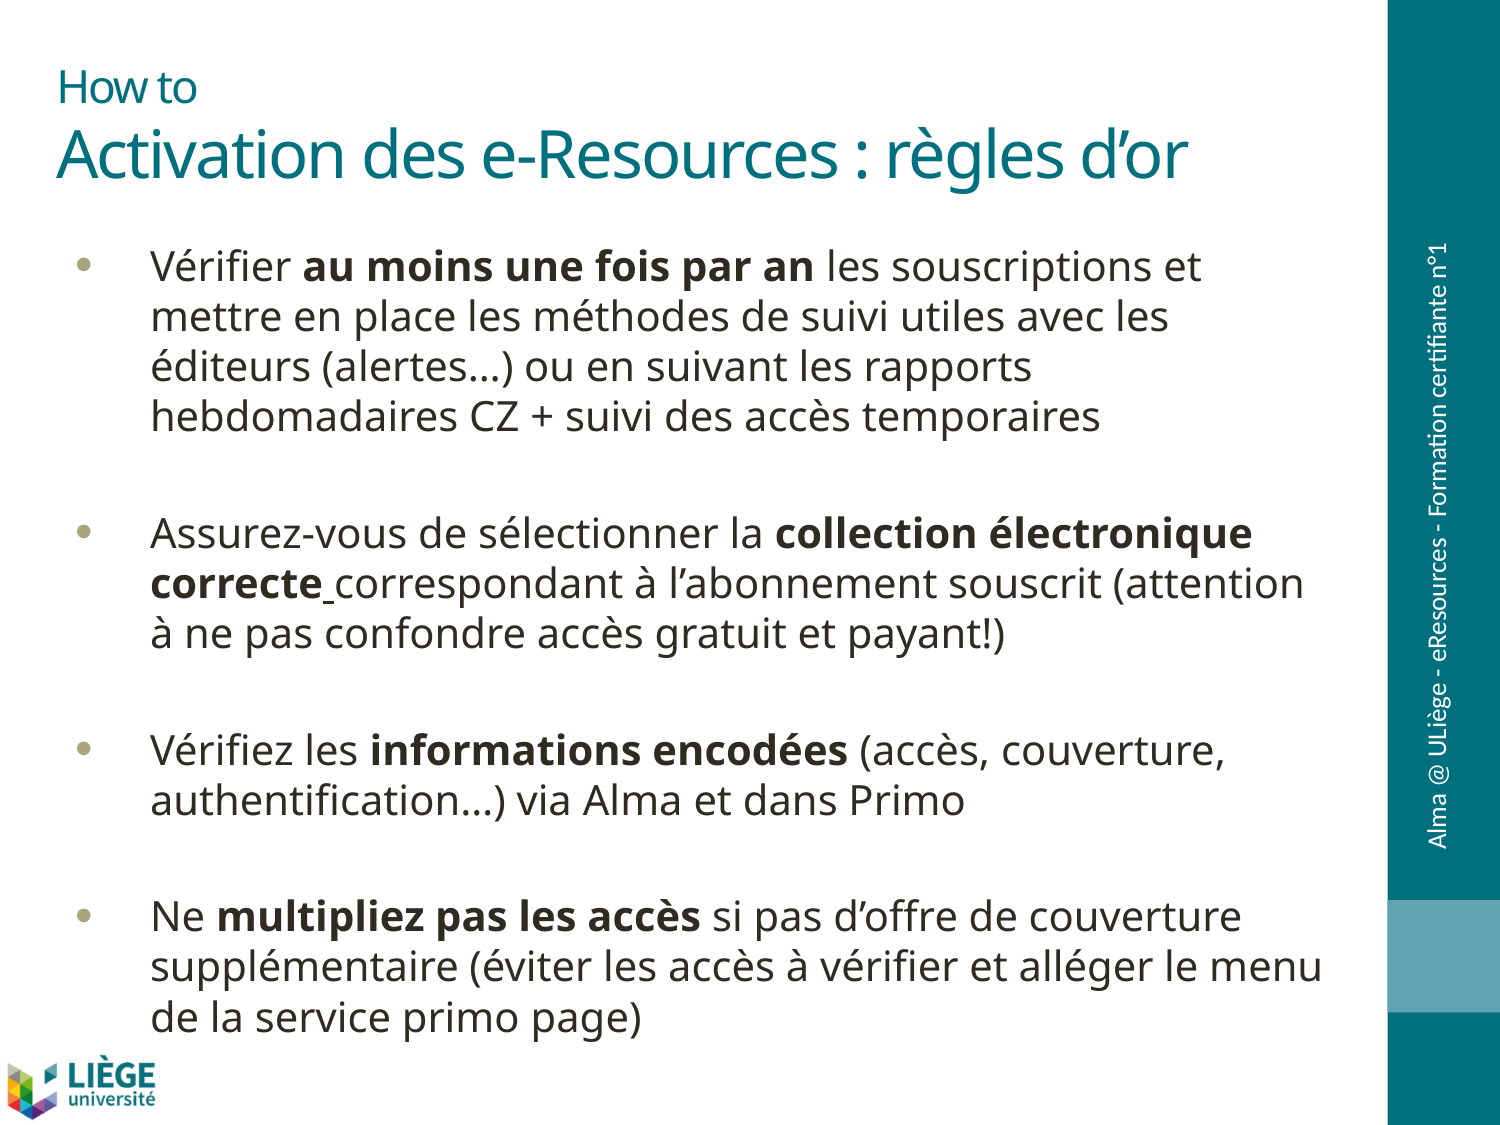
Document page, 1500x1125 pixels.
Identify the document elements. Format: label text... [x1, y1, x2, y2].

picture [2, 1050, 162, 1125]
list Vérifier au moins une fois par an les souscriptions et mettre en place les méthodes de suivi utiles avec les éditeurs (alertes…) ou en suivant les rapports hebdomadaires CZ + suivi des accès temporaires Assurez-vous de sélectionner la collection électronique correcte correspondant à l’abonnement souscrit (attention à ne pas confondre accès gratuit et payant!) Vérifiez les informations encodées (accès, couverture, authentification…) via Alma et dans Primo Ne multipliez pas les accès si pas d’offre de couverture supplémentaire (éviter les accès à vérifier et alléger le menu de la service primo page) [41, 231, 1353, 1050]
title How to Activation des e-Resources : règles d’or [41, 30, 1353, 219]
footer Alma @ ULiège - eResources - Formation certifiante n°1 [1411, 31, 1472, 865]
